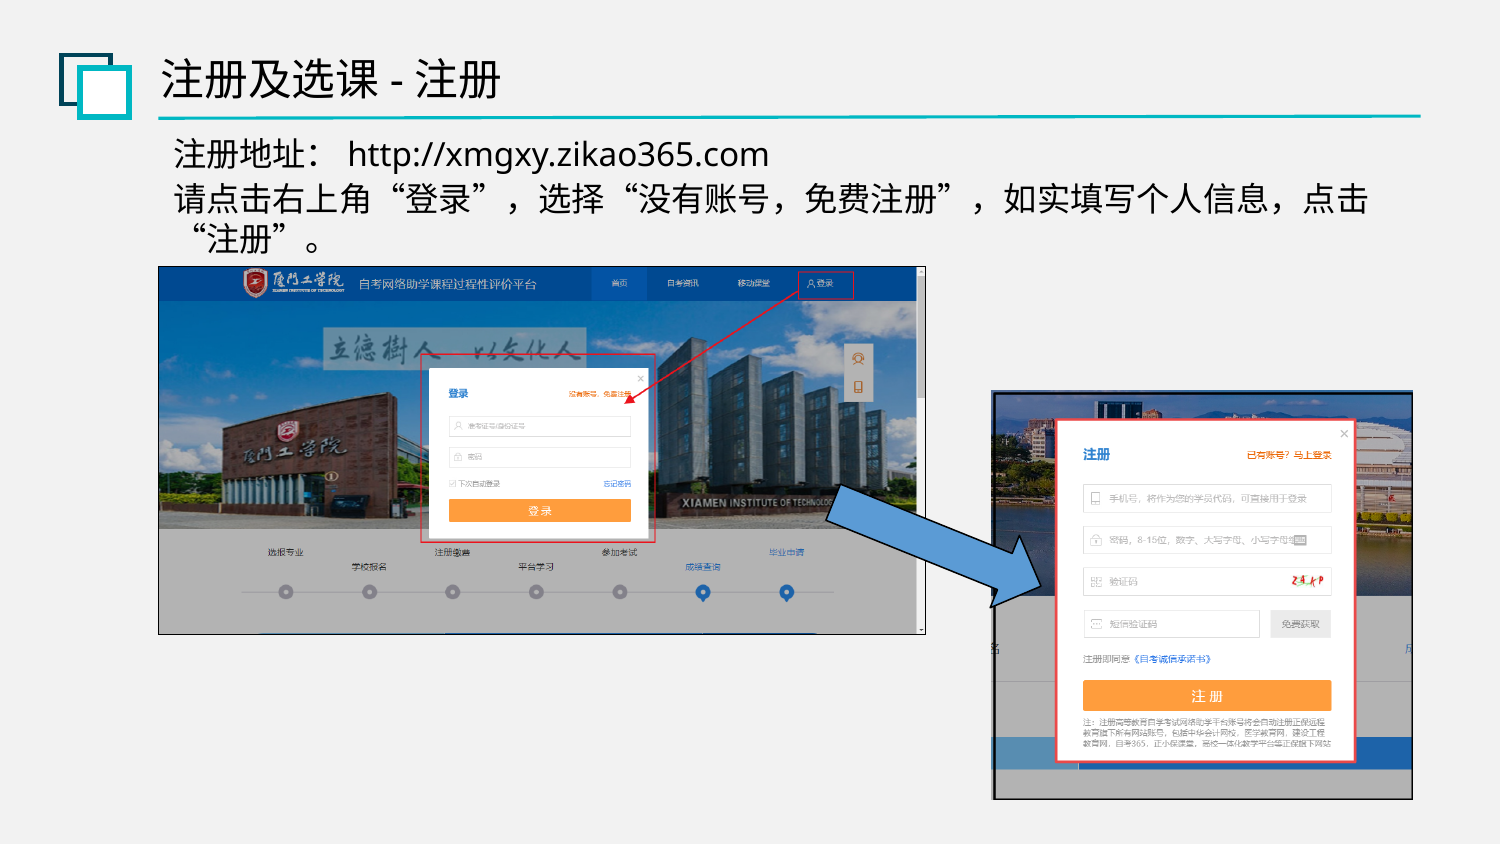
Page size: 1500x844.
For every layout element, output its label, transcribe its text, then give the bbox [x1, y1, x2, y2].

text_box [61, 54, 130, 118]
picture [991, 390, 1413, 800]
text_box 注册及选课-注册 [149, 45, 1421, 110]
picture [158, 265, 927, 635]
text_box 注册地址：http://xmgxy.zikao365.com [158, 125, 1109, 170]
text_box [932, 521, 986, 585]
text_box 请点击右上角“登录”，选择“没有账号，免费注册”，如实填写个人信息，点击“注册”。 [158, 170, 1389, 265]
